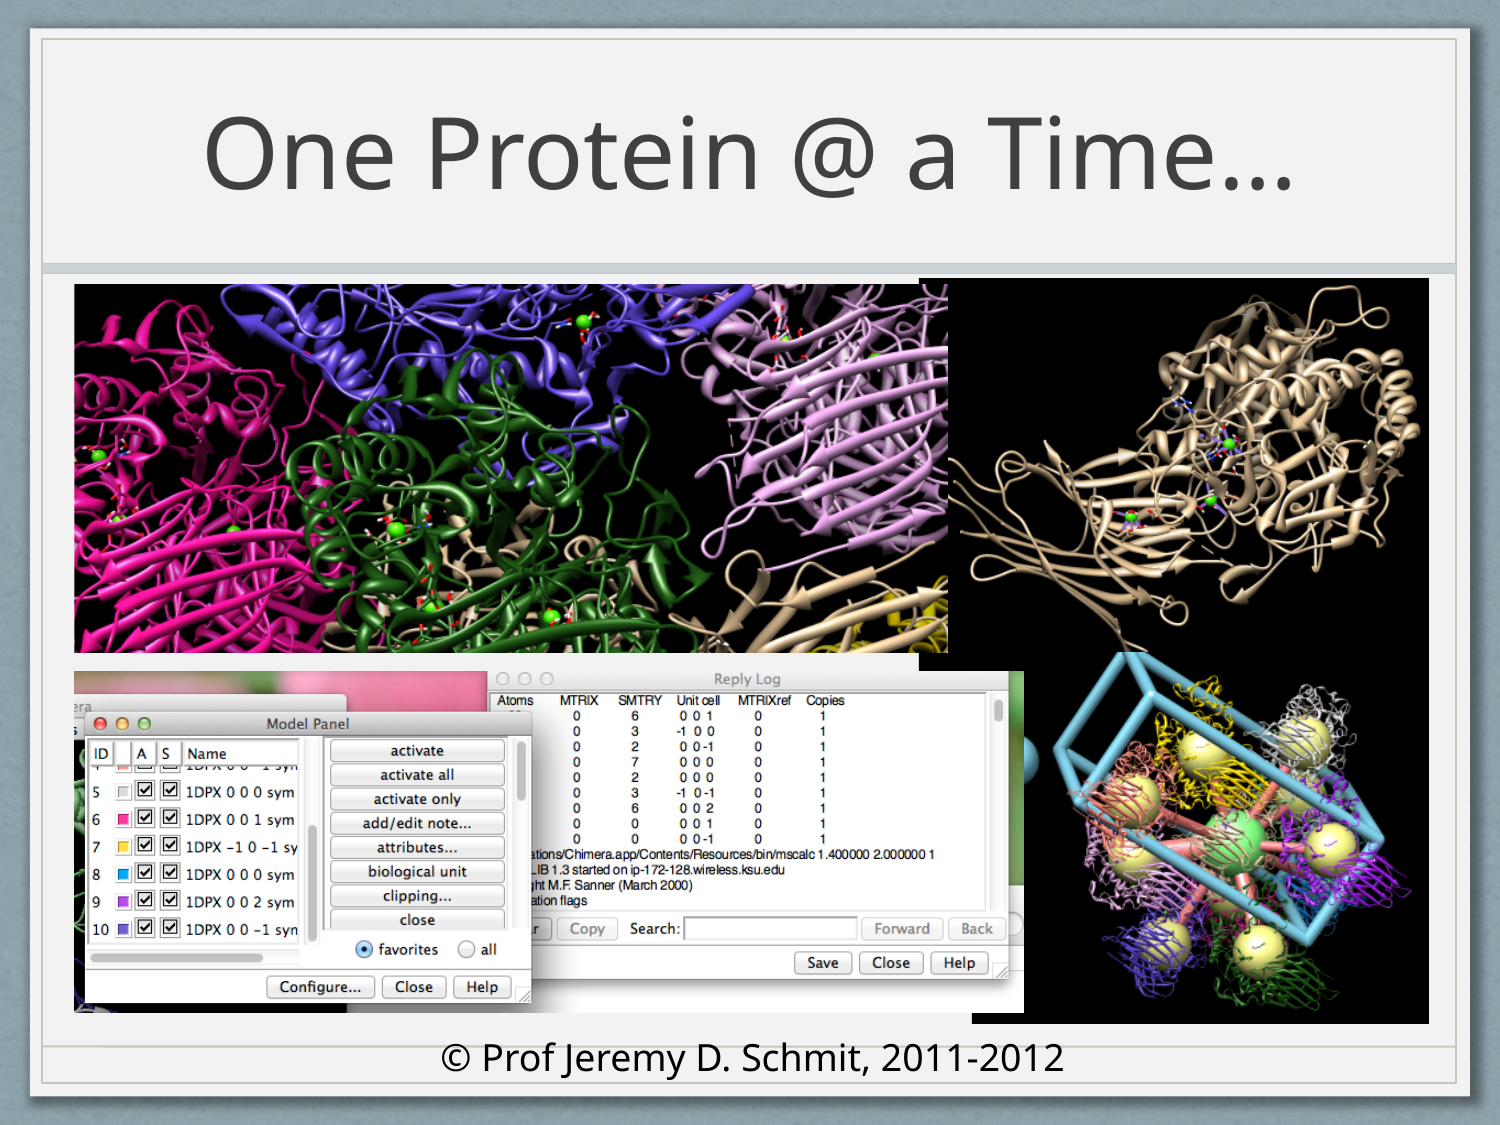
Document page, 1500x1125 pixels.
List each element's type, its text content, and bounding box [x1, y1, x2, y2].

picture [73, 259, 1430, 1025]
text_box © Prof Jeremy D. Schmit, 2011-2012 [425, 1026, 1081, 1087]
title One Protein @ a Time… [147, 40, 1353, 260]
